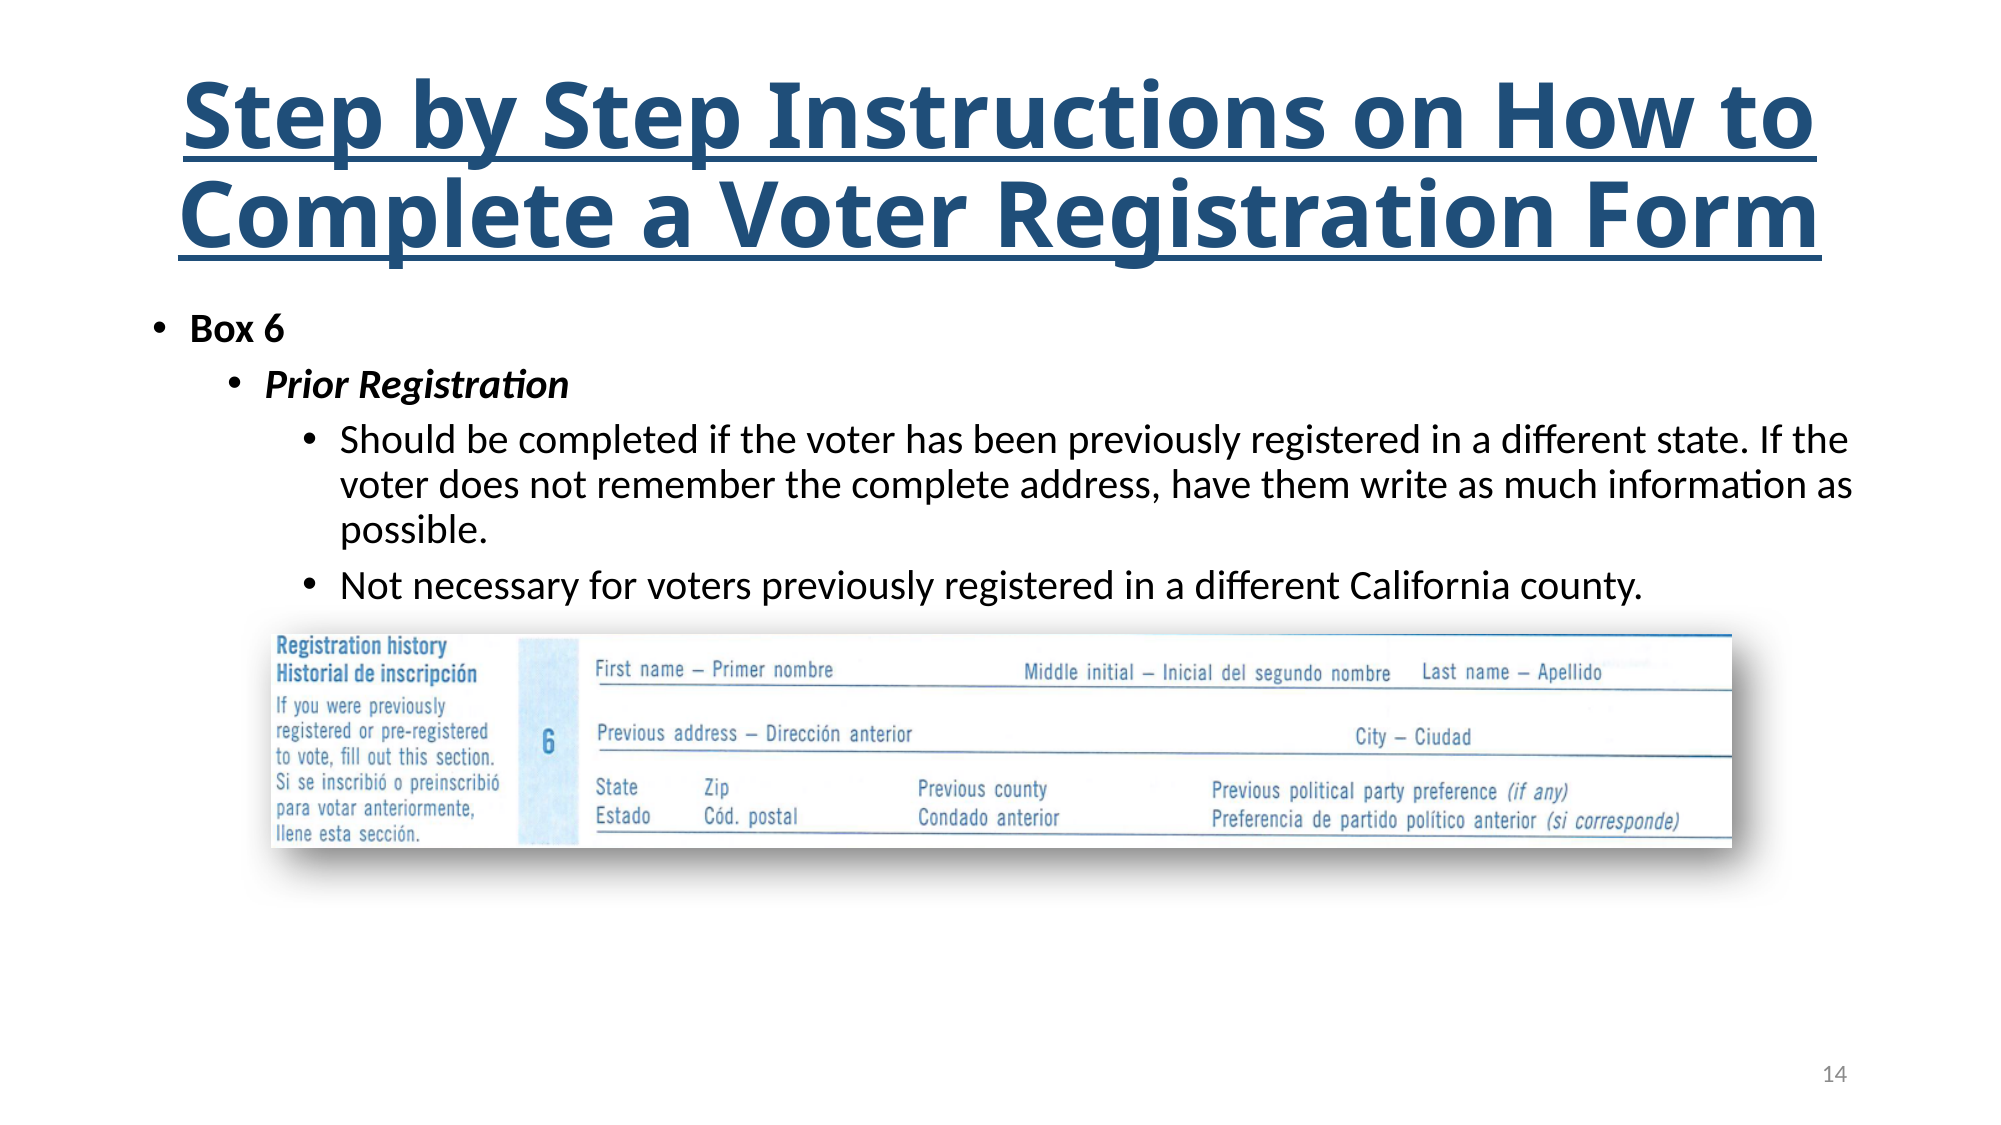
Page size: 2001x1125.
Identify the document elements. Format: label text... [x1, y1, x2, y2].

slide_number 14 [1412, 1042, 1863, 1103]
picture [271, 634, 1732, 848]
list Box 6 Prior Registration Should be completed if the voter has been previously registered in a different state. If the voter does not remember the complete address, have them write as much information as possible. Not necessary for voters previously registered in a different California county. [137, 299, 1941, 1014]
title Step by Step Instructions on How to Complete a Voter Registration Form [137, 59, 1863, 278]
